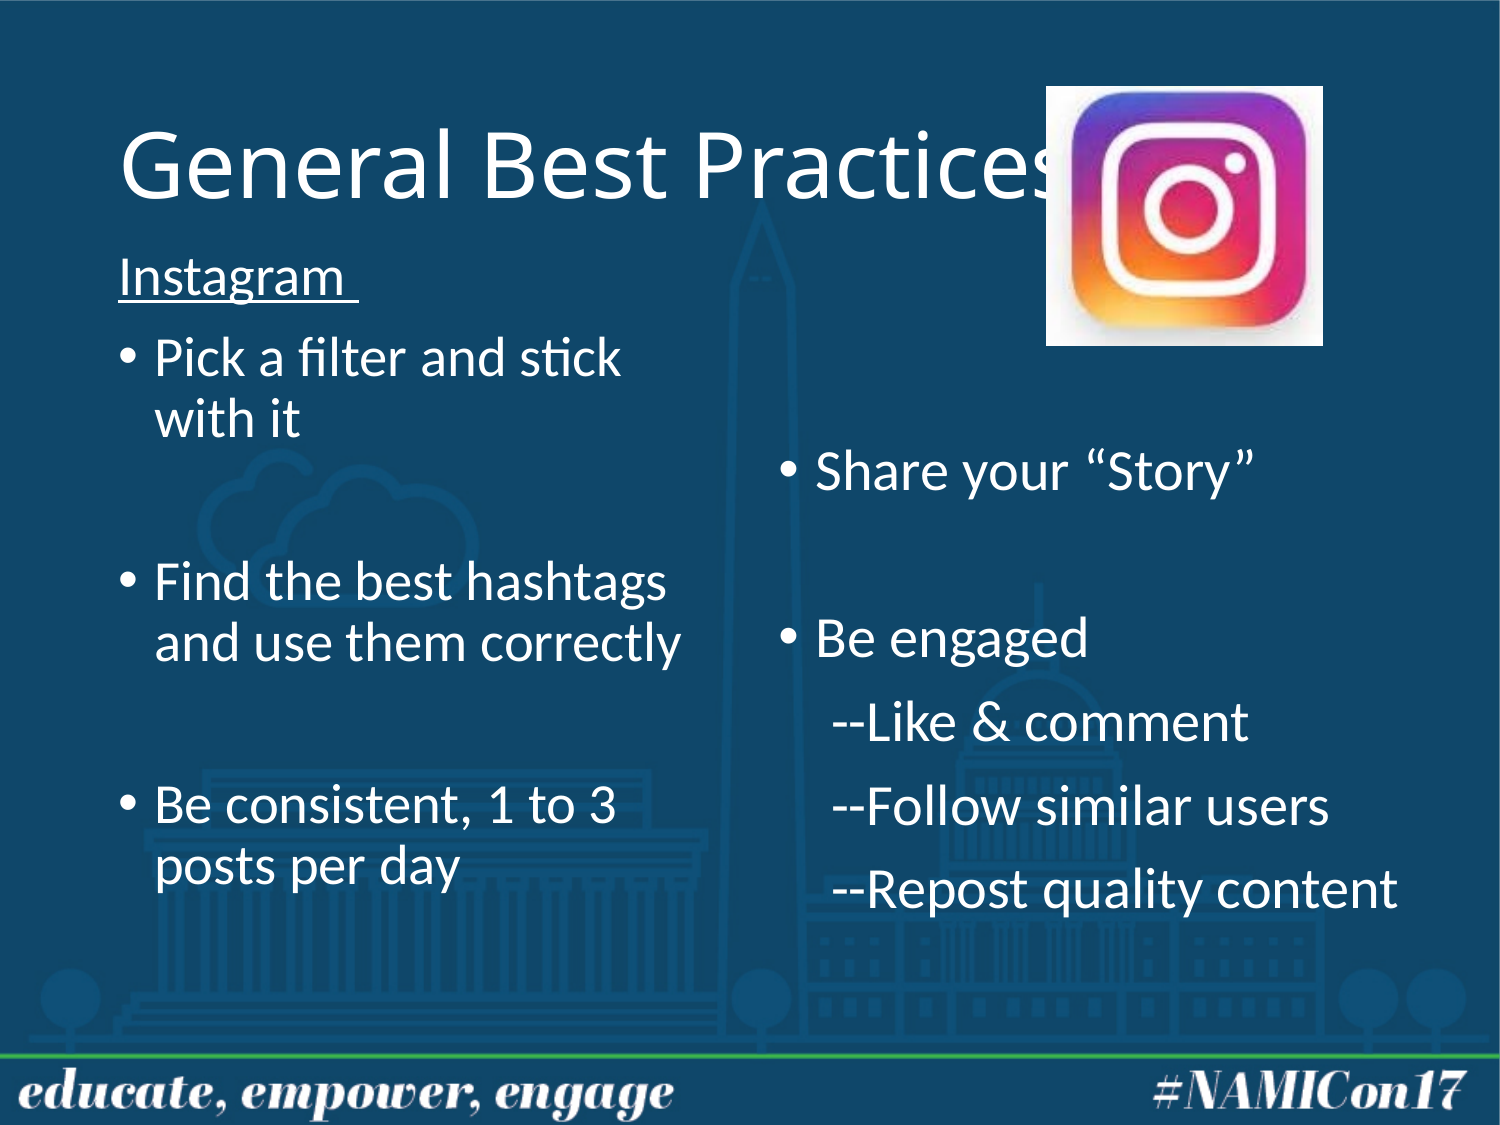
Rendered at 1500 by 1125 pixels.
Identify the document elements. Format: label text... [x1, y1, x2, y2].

picture [0, 0, 1500, 1125]
list Instagram Pick a filter and stick with it Find the best hashtags and use them correctly Be consistent, 1 to 3 posts per day [103, 239, 707, 1008]
title General Best Practices [103, 59, 1397, 278]
text_box Share your “Story” Be engaged --Like & comment --Follow similar users --Repost quality content [763, 174, 1456, 959]
